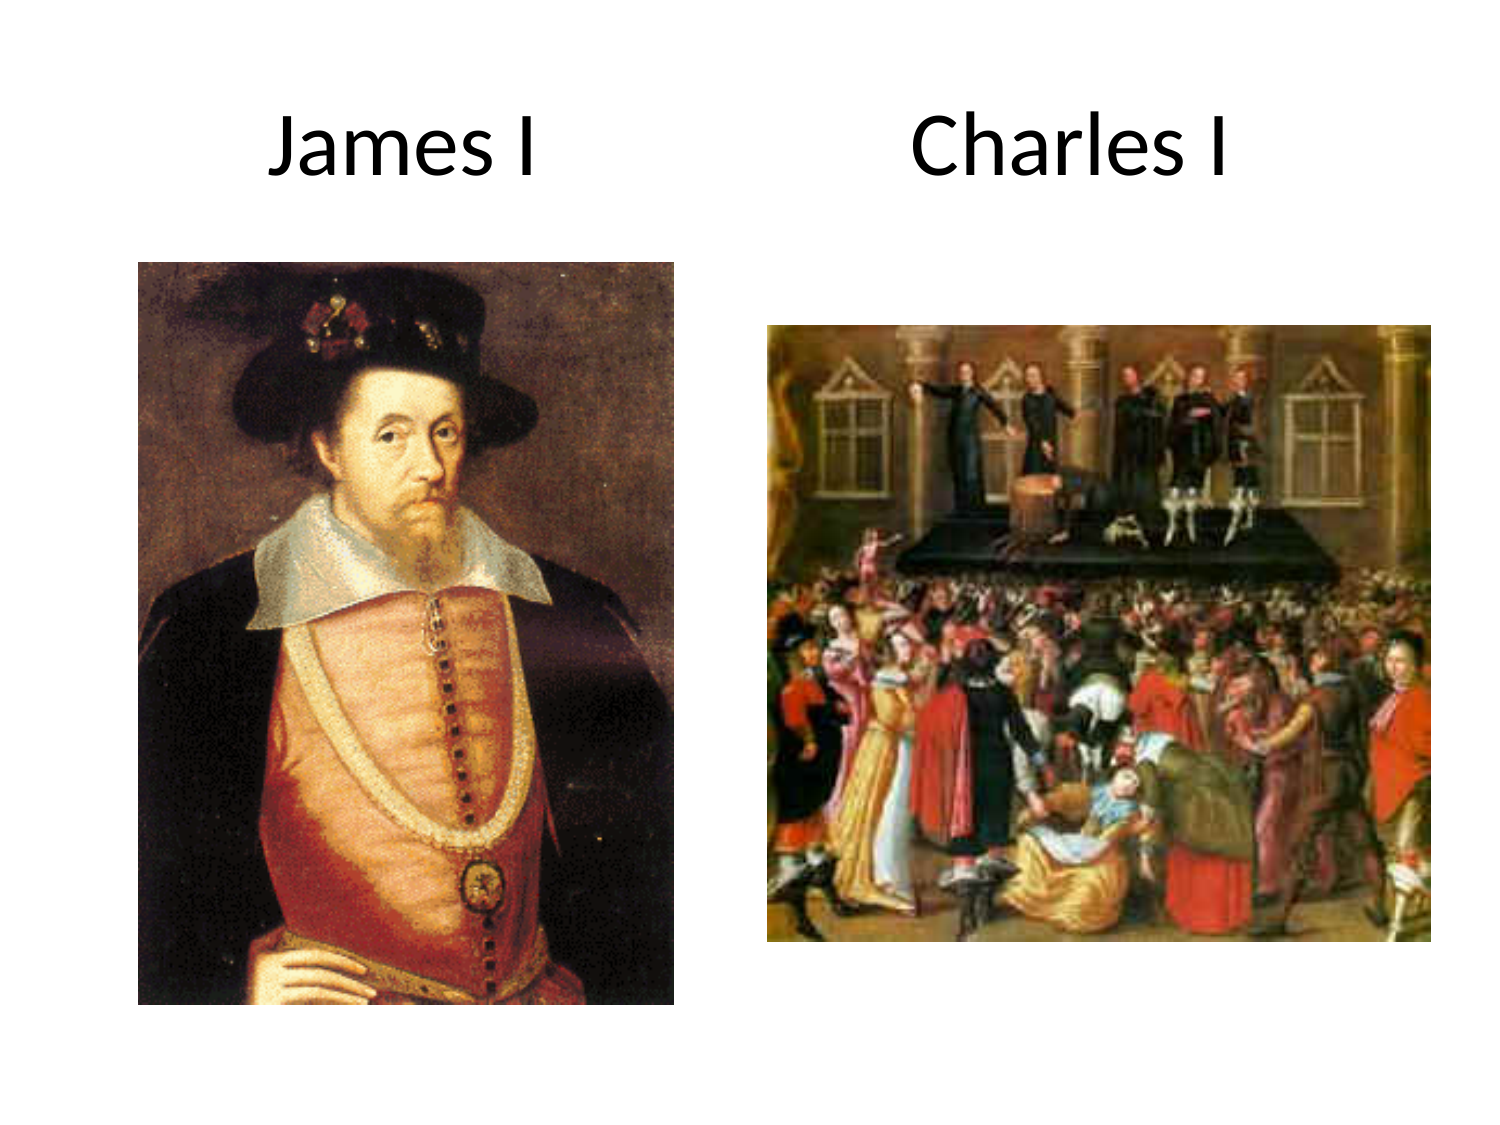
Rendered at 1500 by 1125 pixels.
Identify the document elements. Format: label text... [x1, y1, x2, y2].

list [767, 262, 1431, 1006]
title James I Charles I [75, 45, 1425, 233]
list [74, 262, 738, 1006]
